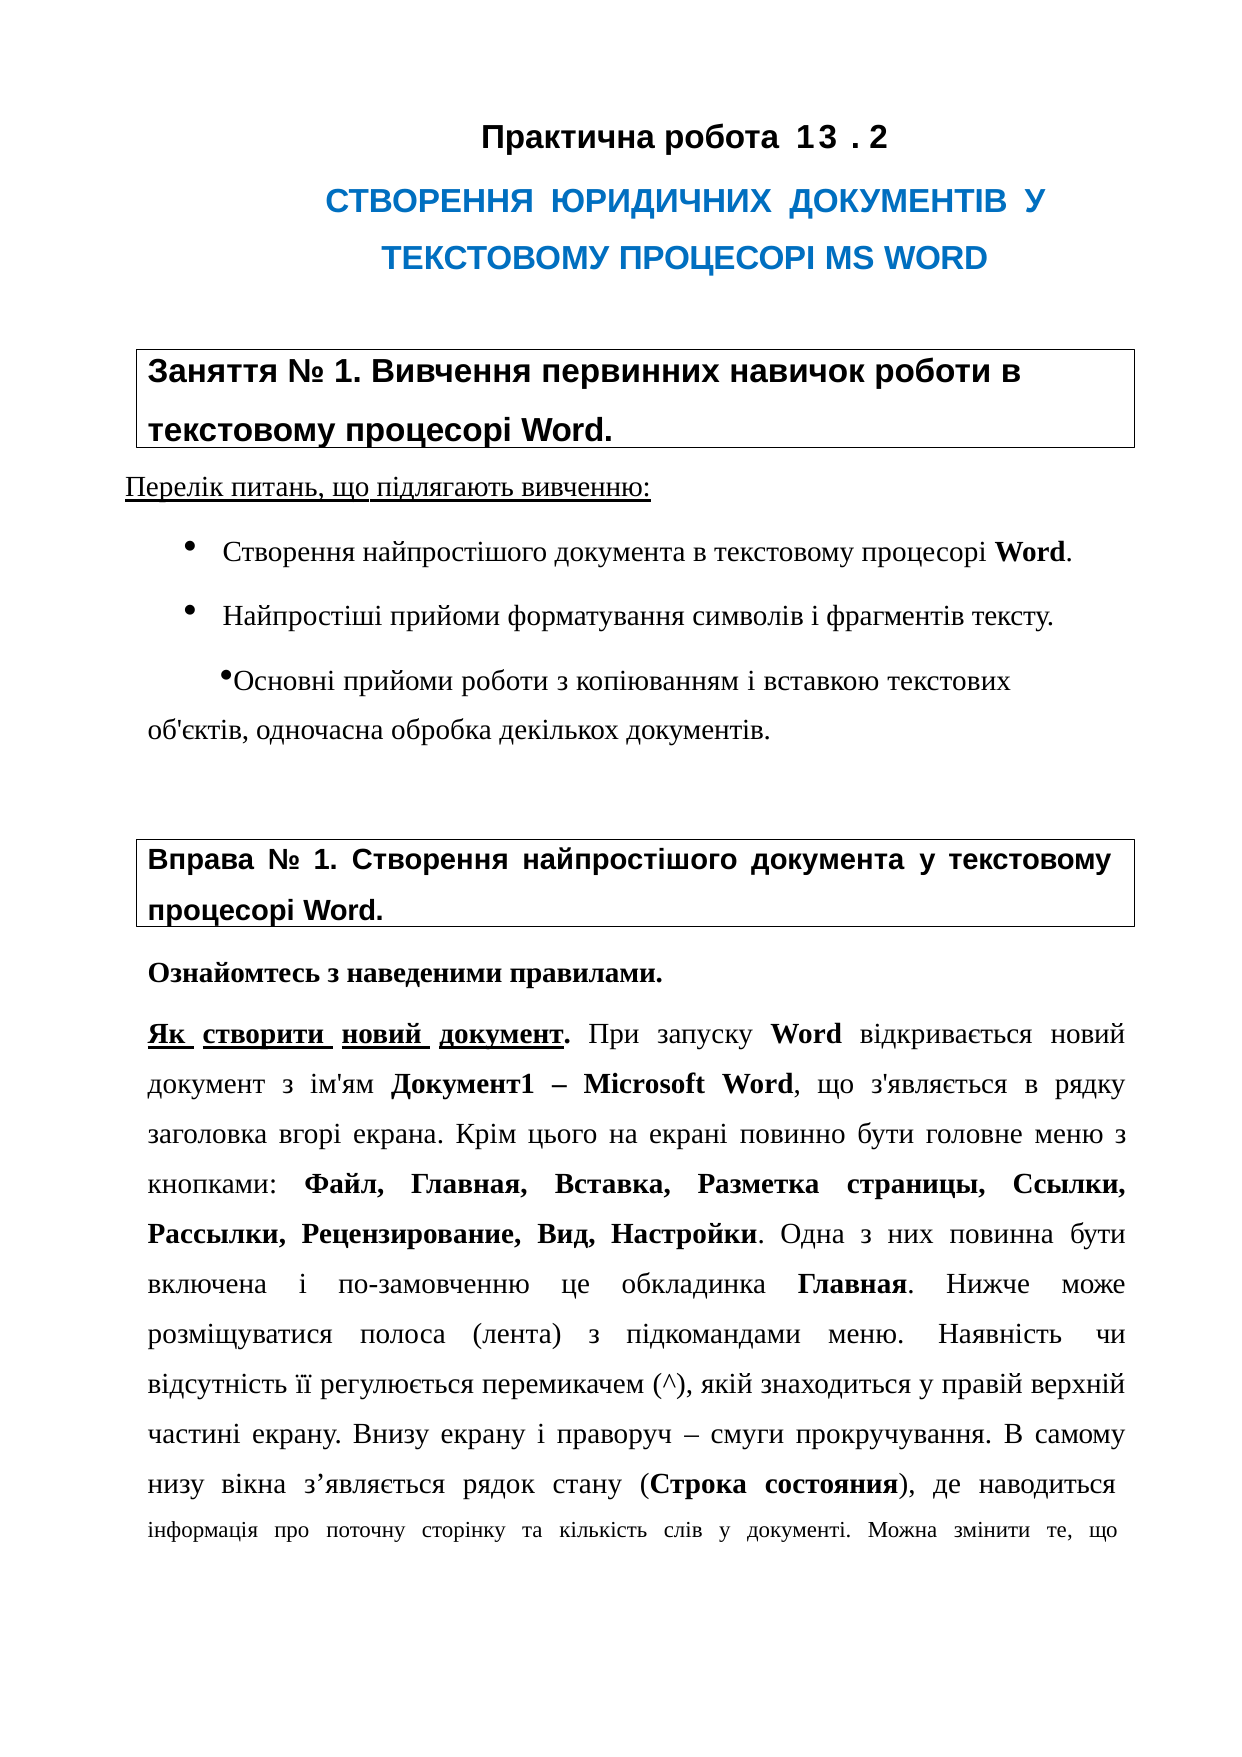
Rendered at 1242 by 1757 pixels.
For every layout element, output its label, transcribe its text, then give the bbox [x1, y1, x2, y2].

text_box Перелік питань, що підлягають вивченню: Створення найпростішого документа в текстовому процесорі Word. Найпростіші прийоми форматування символів і фрагментів тексту. Основні прийоми роботи з копіюванням і вставкою текстових об'єктів, одночасна обробка декількох документів. [122, 465, 1121, 745]
text_box Ознайомтесь з наведеними правилами. Як створити новий документ. При запуску Word відкривається новий документ з ім'ям Документ1 – Microsoft Word, що з'являється в рядку заголовка вгорі екрана. Крім цього на екрані повинно бути головне меню з кнопками: Файл, Главная, Вставка, Разметка страницы, Ссылки, Рассылки, Рецензирование, Вид, Настройки. Одна з них повинна бути включена і по-замовченню це обкладинка Главная. Нижче може розміщуватися полоса (лента) з підкомандами меню. Наявність чи відсутність її регулюється перемикачем (^), якій знаходиться у правій верхній частині екрану. Внизу екрану і праворуч – смуги прокручування. В самому низу вікна з’являється рядок стану (Строка состояния), де наводиться інформація про поточну сторінку та кількість слів у документі. Можна змінити те, що [145, 951, 1127, 1543]
text_box Вправа № 1. Створення найпростішого документа у текстовому процесорі Word. [136, 839, 1135, 927]
text_box Практична робота 13 . 2 СТВОРЕННЯ ЮРИДИЧНИХ ДОКУМЕНТІВ У ТЕКСТОВОМУ ПРОЦЕСОРІ MS WORD [319, 113, 1049, 277]
text_box Заняття № 1. Вивчення первинних навичок роботи в текстовому процесорі Word. [136, 349, 1135, 448]
